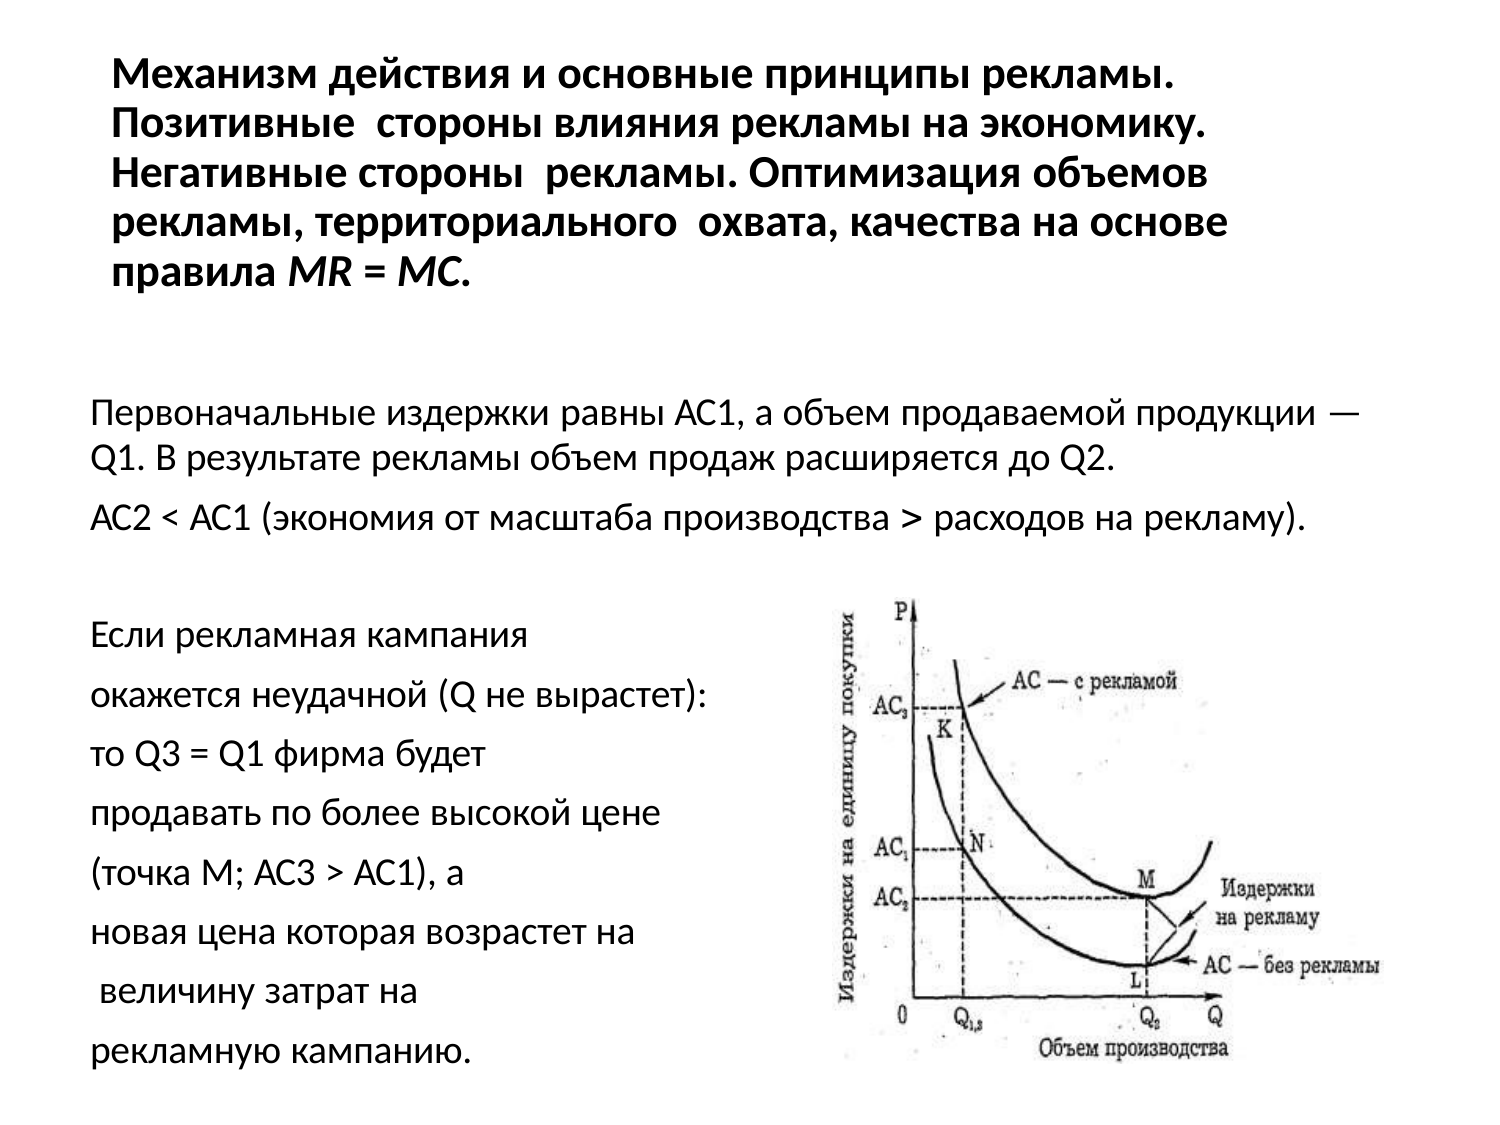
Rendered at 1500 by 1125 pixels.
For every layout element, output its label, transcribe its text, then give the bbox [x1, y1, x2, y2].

text_box Первоначальные издержки равны АС1, а объем продаваемой продукции — Q1. В результате рекламы объем продаж расширяется до Q2. АС2 < АС1 (экономия от масштаба производства  расходов на рекламу). Если рекламная кампания окажется неудачной (Q не вырастет): то Q3 = Q1 фирма будет продавать по более высокой цене (точка М; АС3 > АС1), а новая цена которая возрастет на величину затрат на рекламную кампанию. [87, 386, 1375, 1072]
title Механизм действия и основные принципы рекламы. Позитивные стороны влияния рекламы на экономику. Негативные стороны рекламы. Оптимизация объемов рекламы, территориального охвата, качества на основе правила MR = MC. [103, 41, 1397, 297]
picture [832, 597, 1384, 1064]
